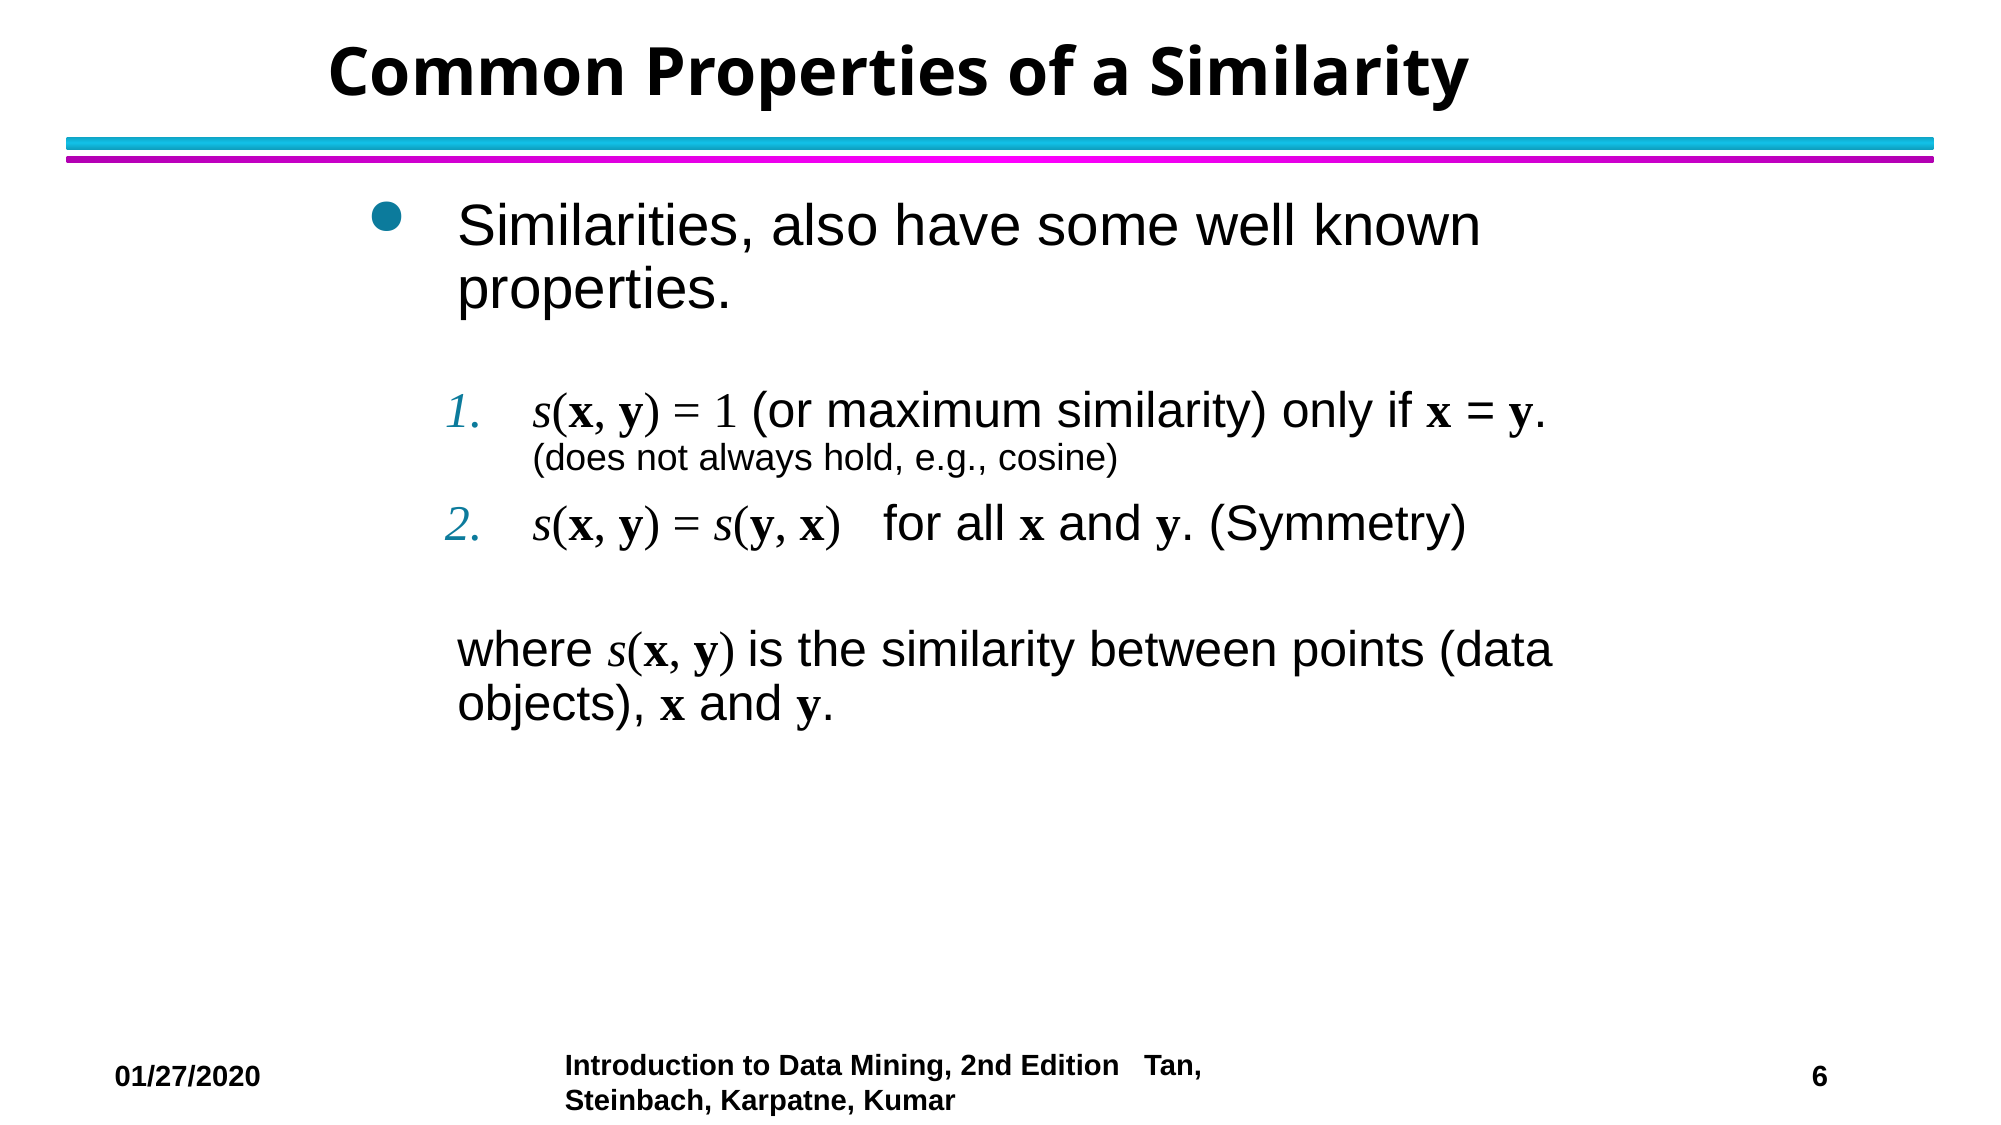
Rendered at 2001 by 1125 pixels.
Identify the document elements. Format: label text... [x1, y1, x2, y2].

list Similarities, also have some well known properties. s(x, y) = 1 (or maximum similarity) only if x = y. (does not always hold, e.g., cosine) s(x, y) = s(y, x) for all x and y. (Symmetry) where s(x, y) is the similarity between points (data objects), x and y. [354, 187, 1668, 1026]
title Common Properties of a Similarity [312, 24, 1671, 116]
